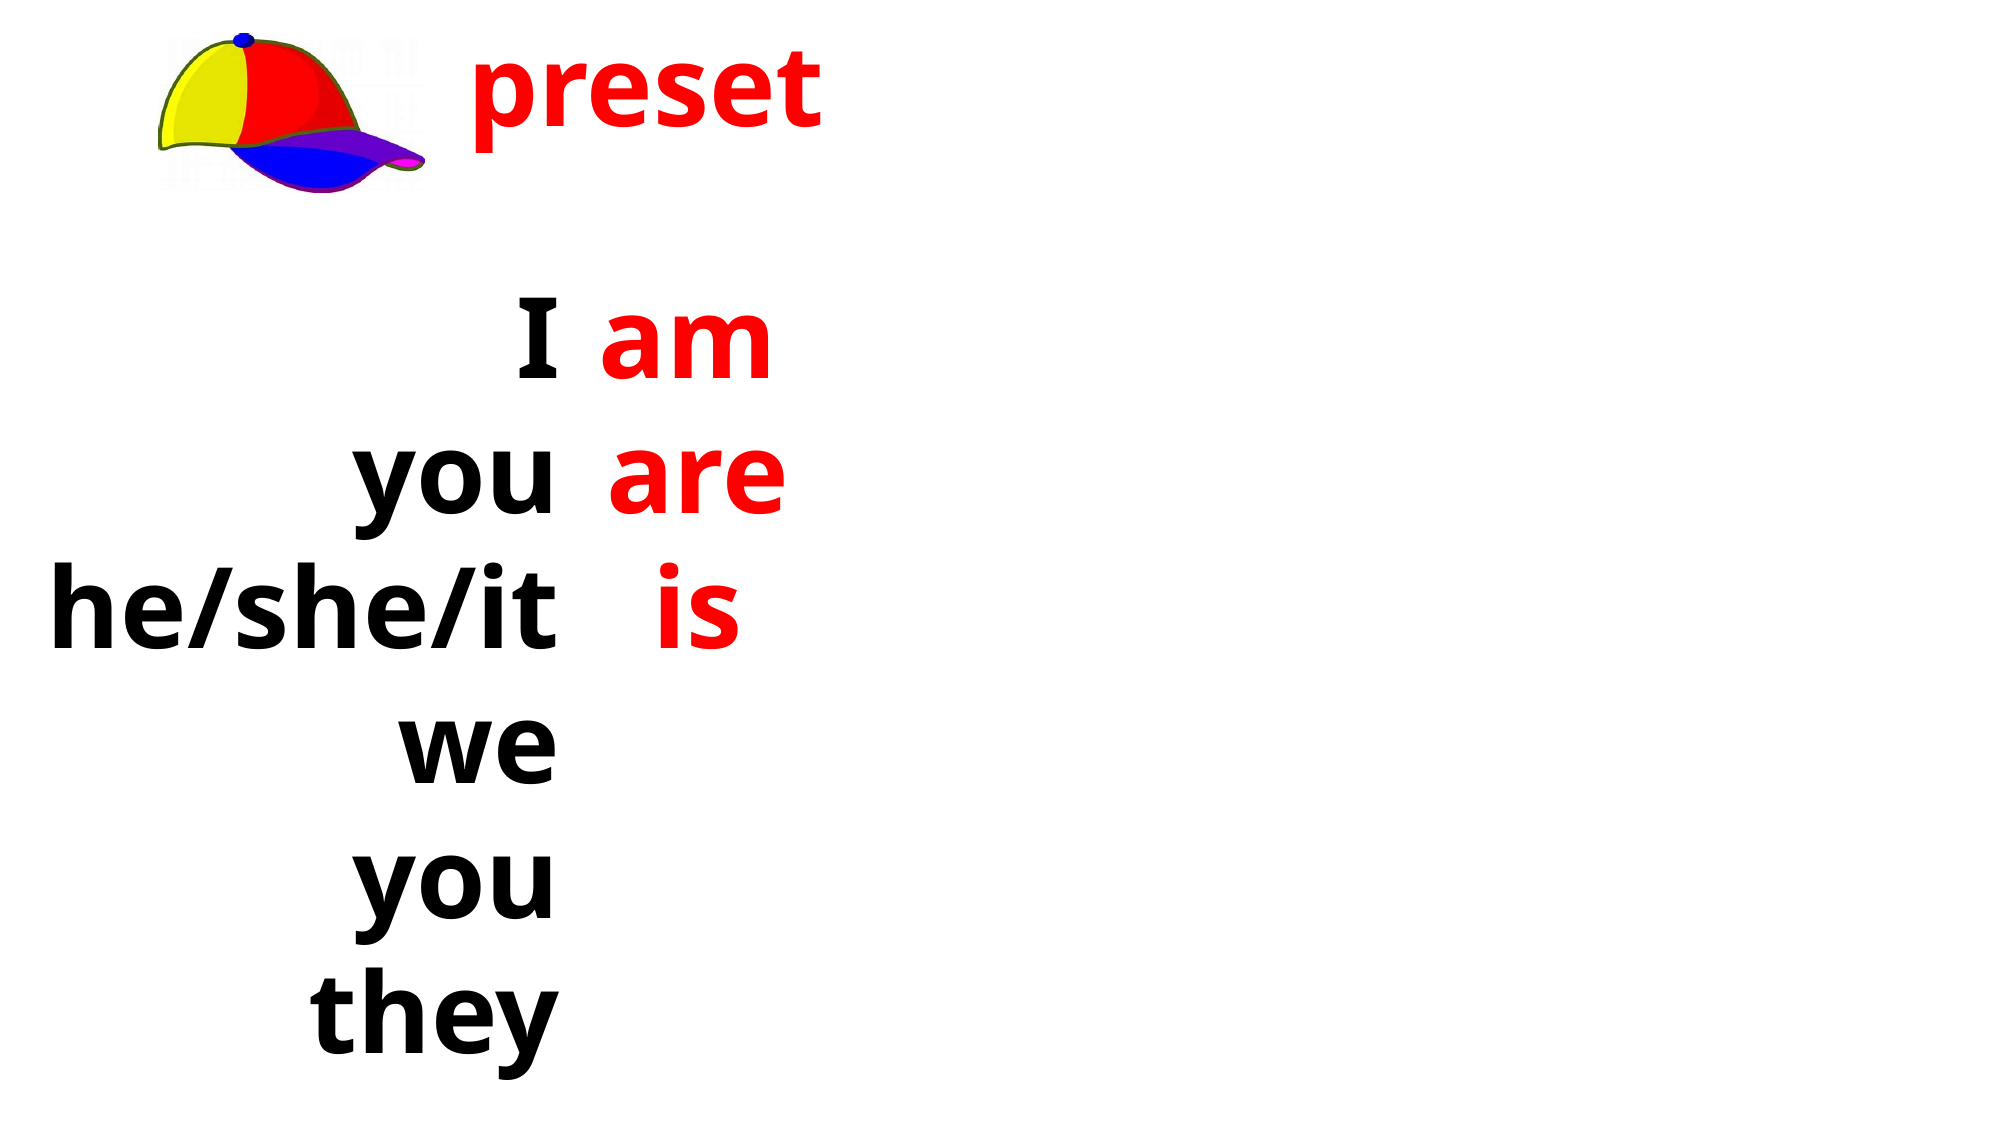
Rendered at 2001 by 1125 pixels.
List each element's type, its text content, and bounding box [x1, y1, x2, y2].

text_box I you he/she/it we you they [0, 258, 575, 1084]
text_box am are is [522, 258, 844, 814]
text_box preset [424, 6, 868, 157]
picture [158, 33, 425, 193]
